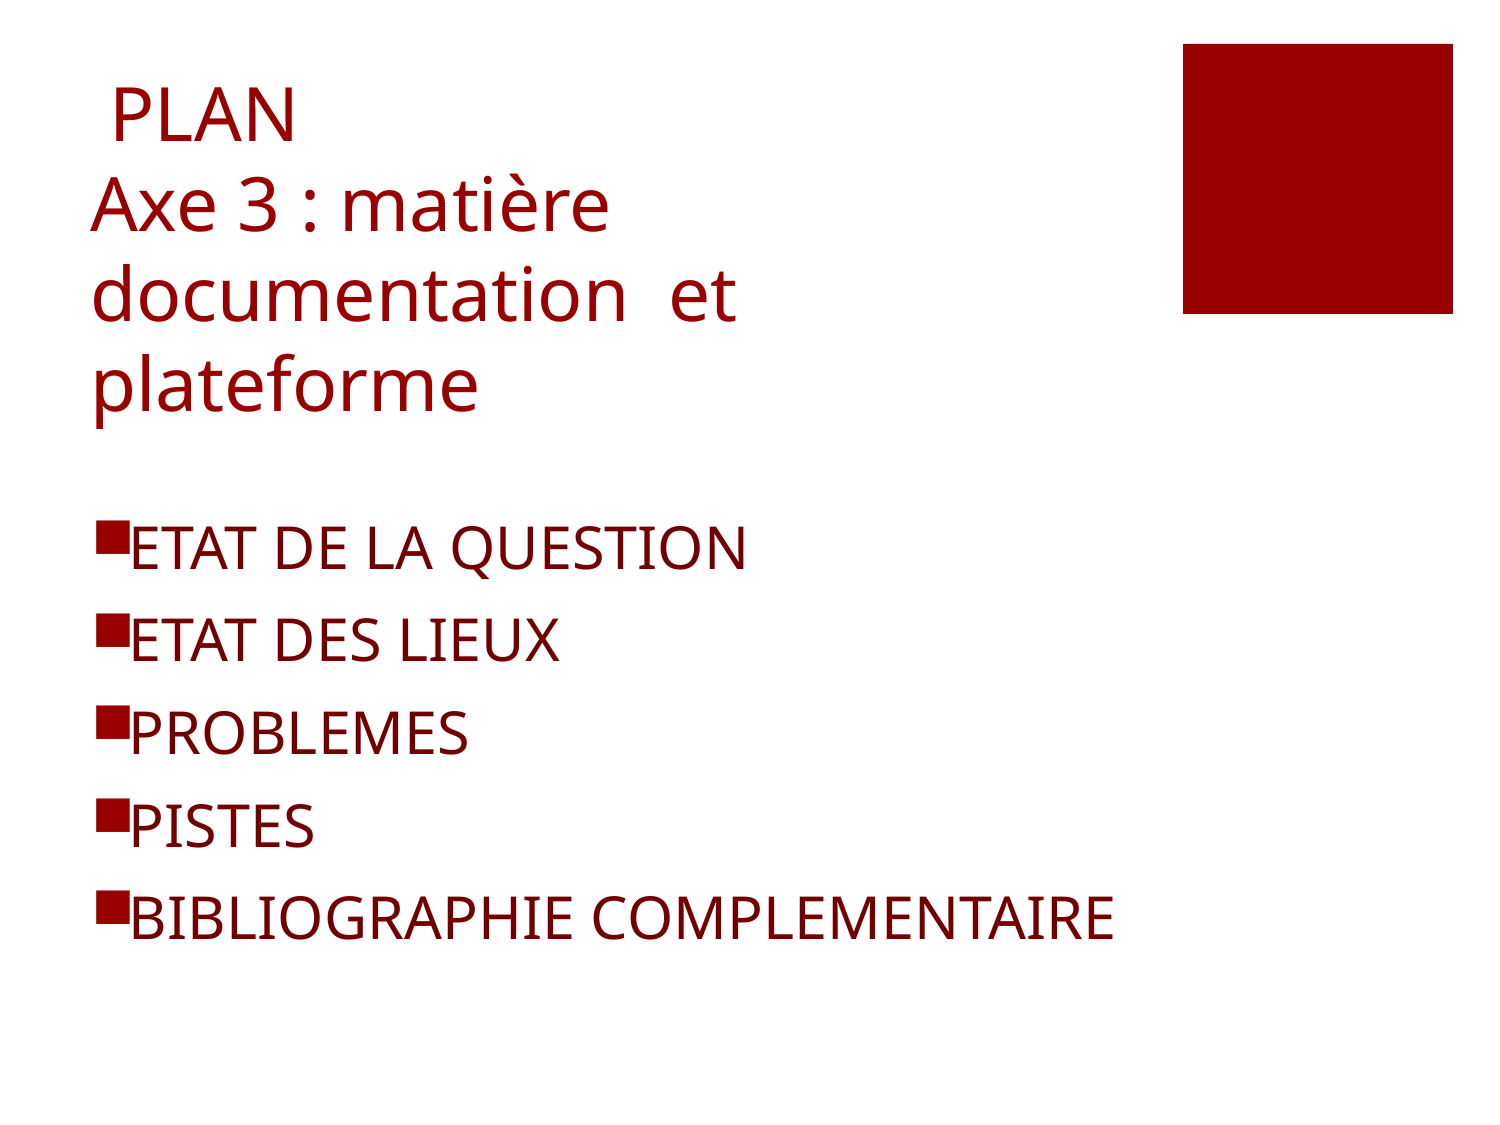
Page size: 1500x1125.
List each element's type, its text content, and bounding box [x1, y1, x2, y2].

title PLAN Axe 3 : matière documentation et plateforme [75, 0, 1143, 434]
list ETAT DE LA QUESTION ETAT DES LIEUX PROBLEMES PISTES BIBLIOGRAPHIE COMPLEMENTAIRE [75, 434, 1143, 1005]
